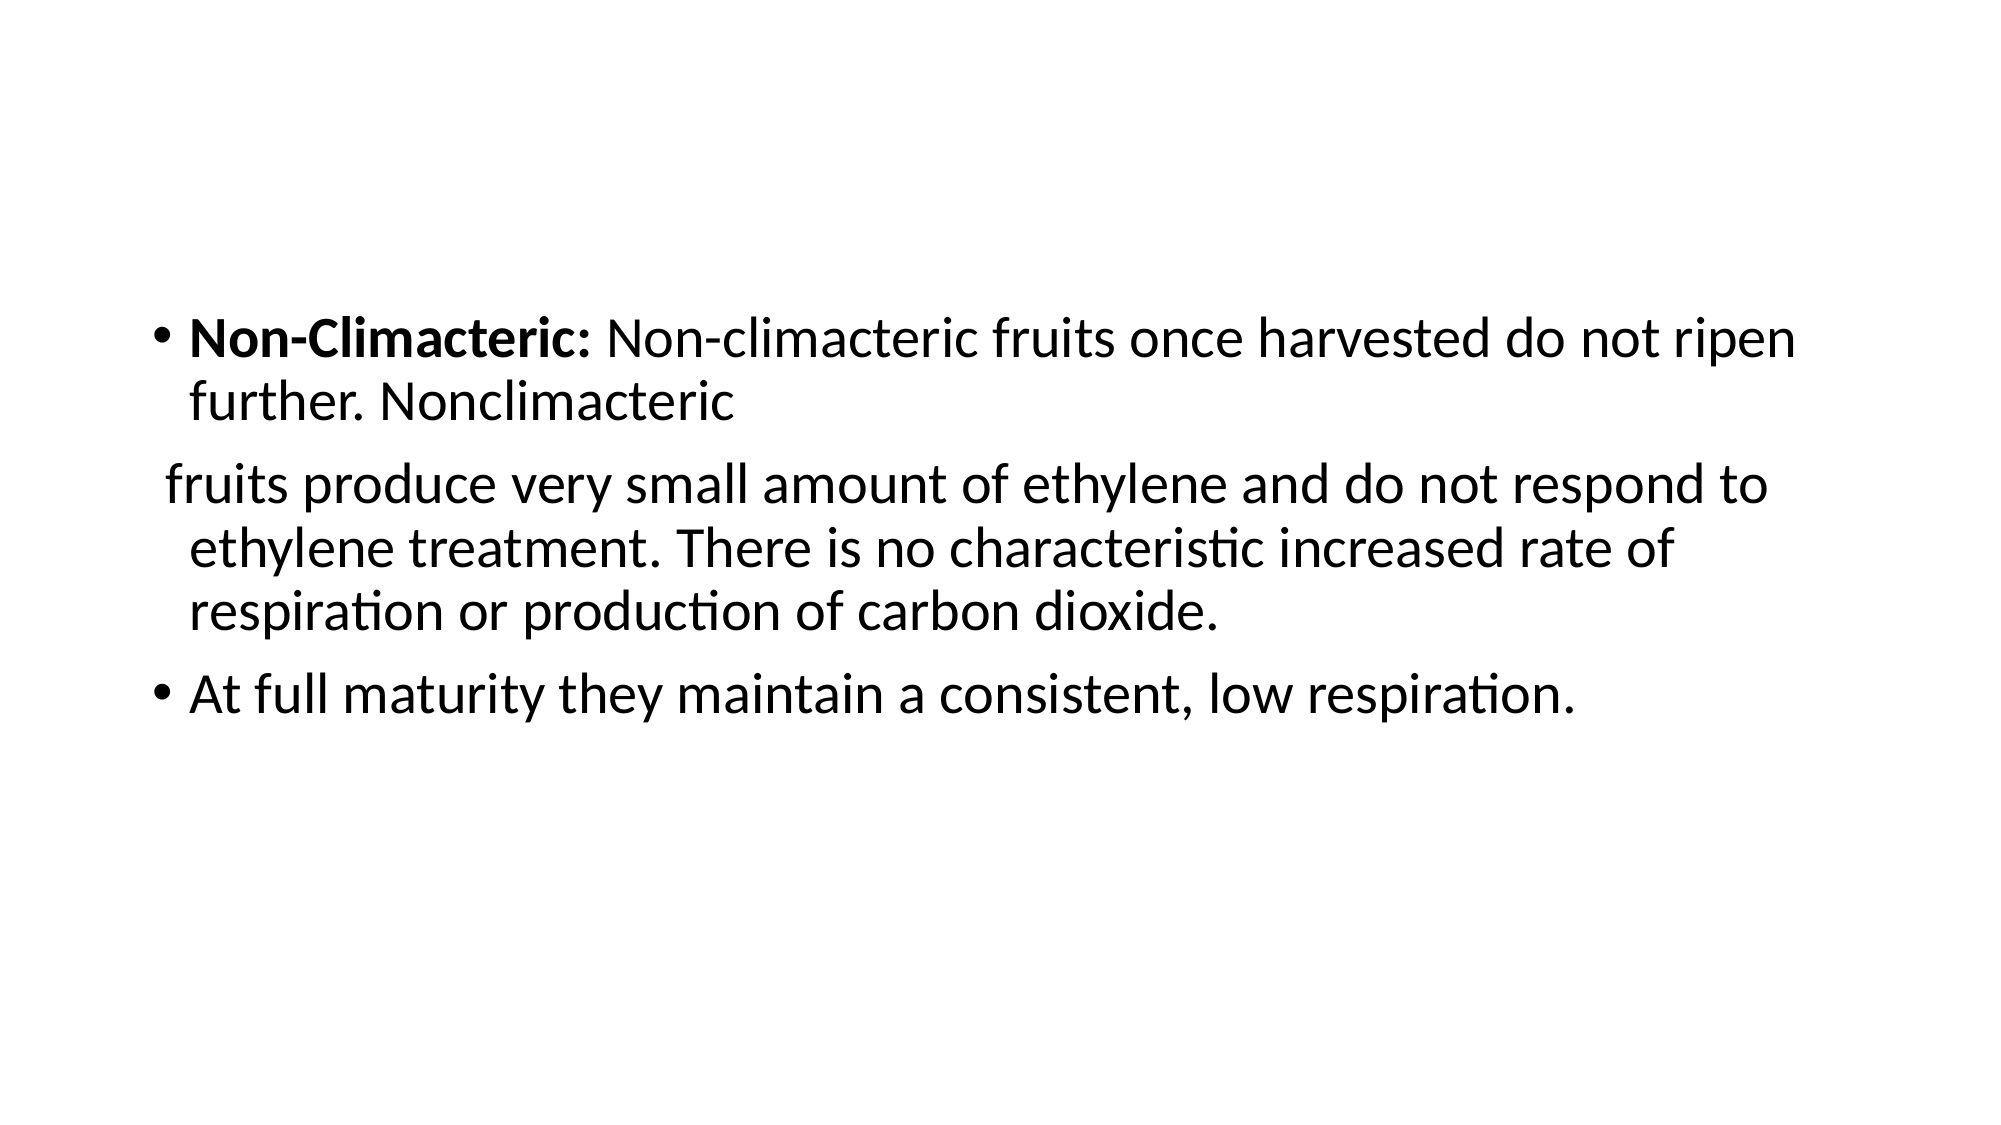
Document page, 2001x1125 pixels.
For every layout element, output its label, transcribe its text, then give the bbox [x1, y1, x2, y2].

list Non-Climacteric: Non-climacteric fruits once harvested do not ripen further. Nonclimacteric fruits produce very small amount of ethylene and do not respond to ethylene treatment. There is no characteristic increased rate of respiration or production of carbon dioxide. At full maturity they maintain a consistent, low respiration. [137, 299, 1863, 1014]
